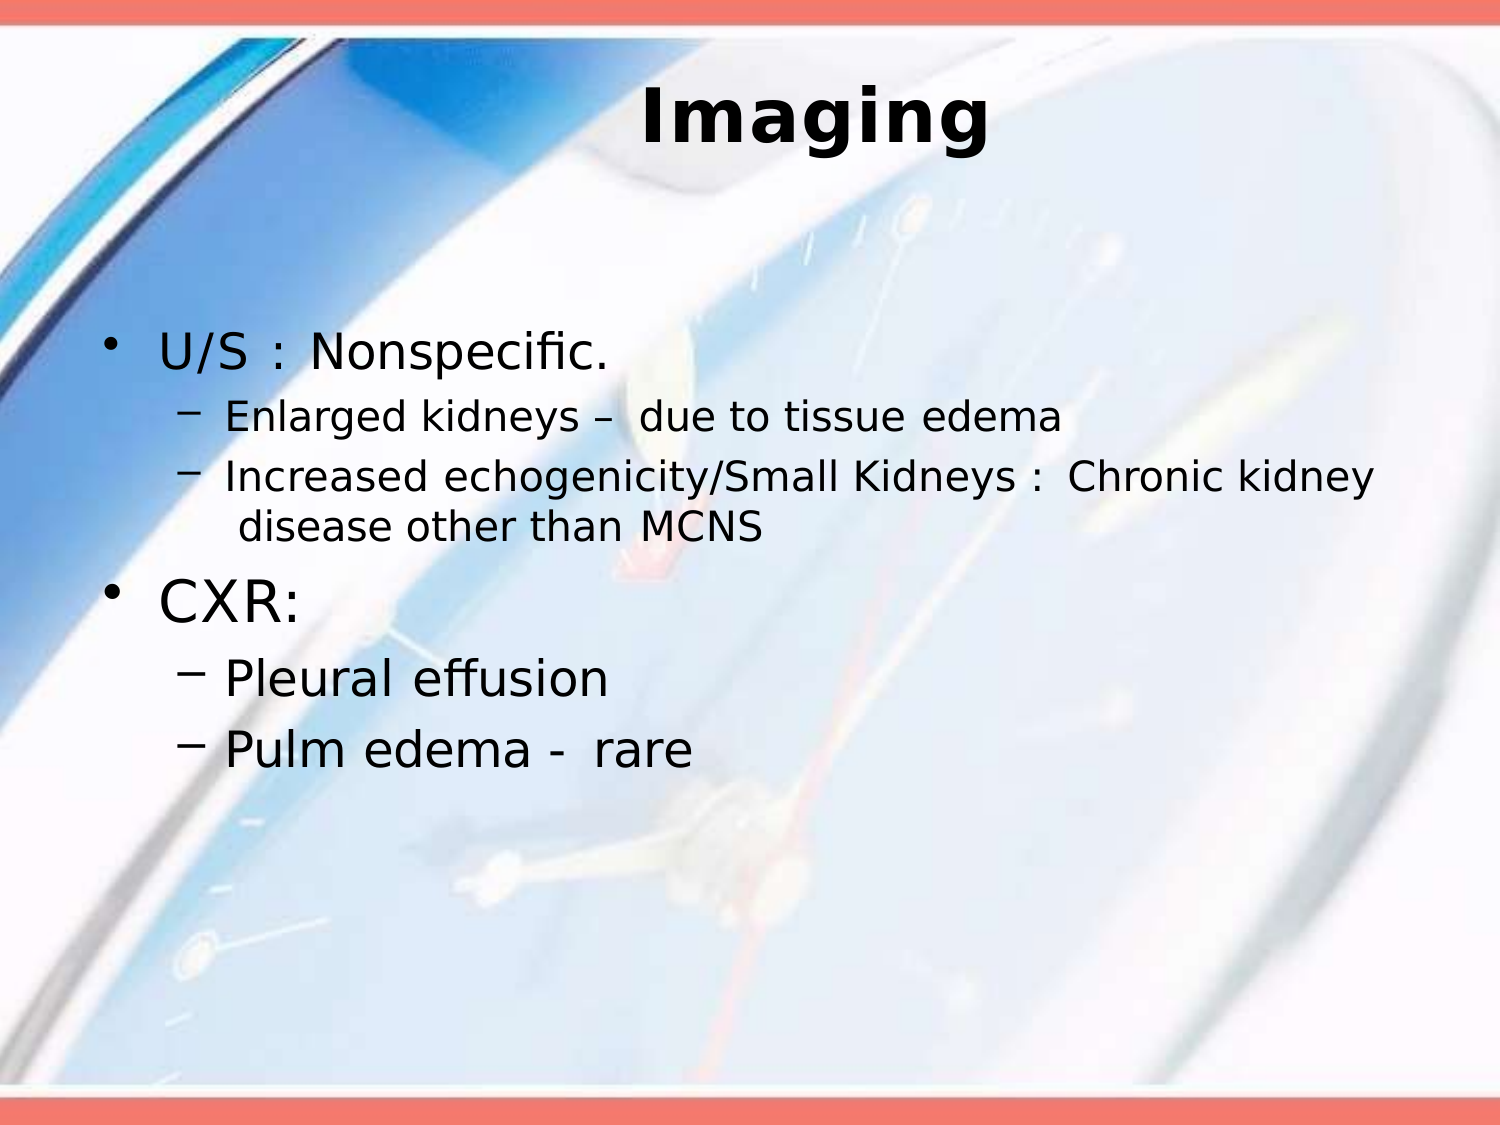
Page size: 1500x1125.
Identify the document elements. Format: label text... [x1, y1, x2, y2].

picture [0, 0, 1500, 1125]
text_box U/S : Nonspecific. Enlarged kidneys – due to tissue edema Increased echogenicity/Small Kidneys : Chronic kidney disease other than MCNS CXR: Pleural effusion Pulm edema - rare [100, 305, 1381, 778]
title Imaging [638, 64, 997, 255]
